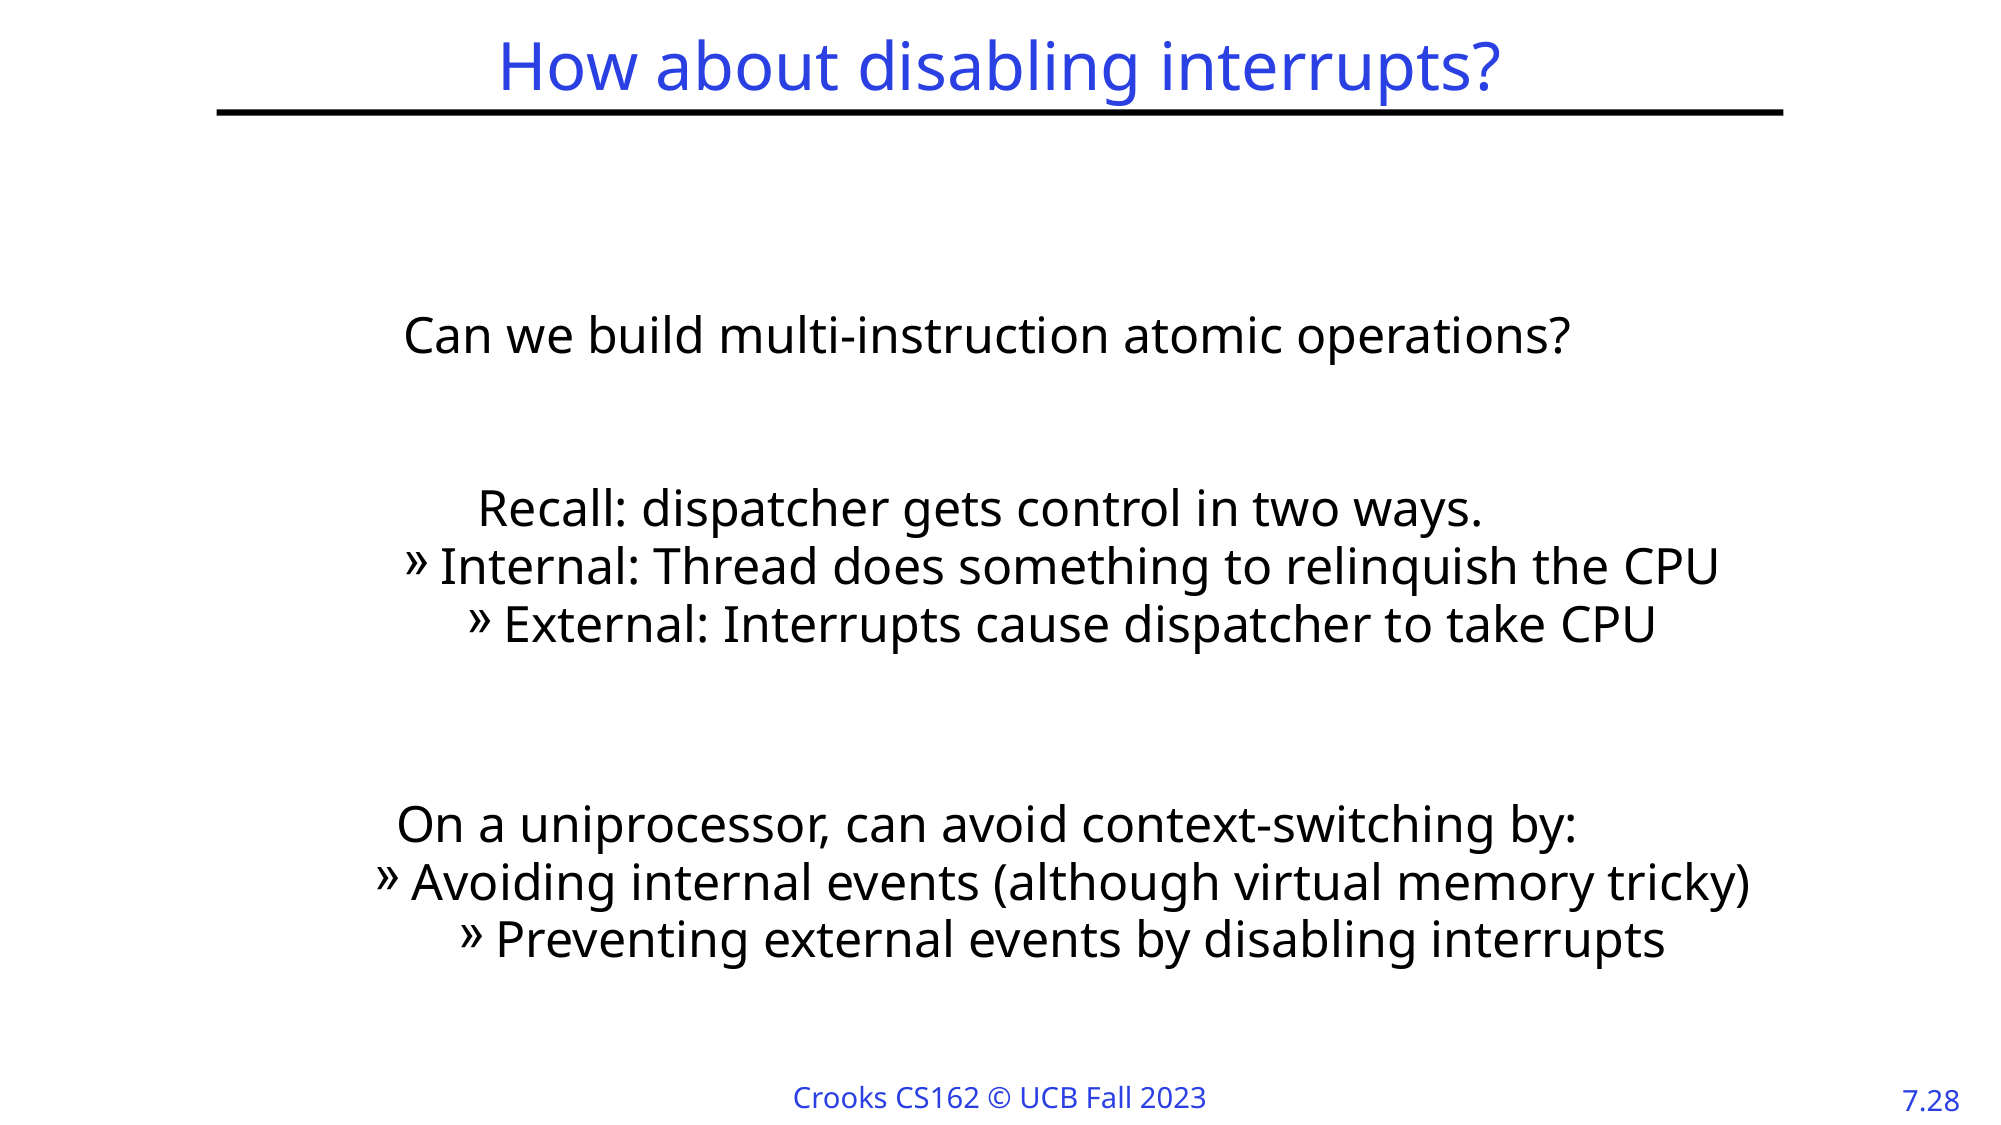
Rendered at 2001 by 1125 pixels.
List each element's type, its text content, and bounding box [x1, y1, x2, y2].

title How about disabling interrupts? [216, 24, 1784, 113]
list Can we build multi-instruction atomic operations? Recall: dispatcher gets control in two ways. Internal: Thread does something to relinquish the CPU External: Interrupts cause dispatcher to take CPU On a uniprocessor, can avoid context-switching by: Avoiding internal events (although virtual memory tricky) Preventing external events by disabling interrupts [0, 237, 1975, 1101]
